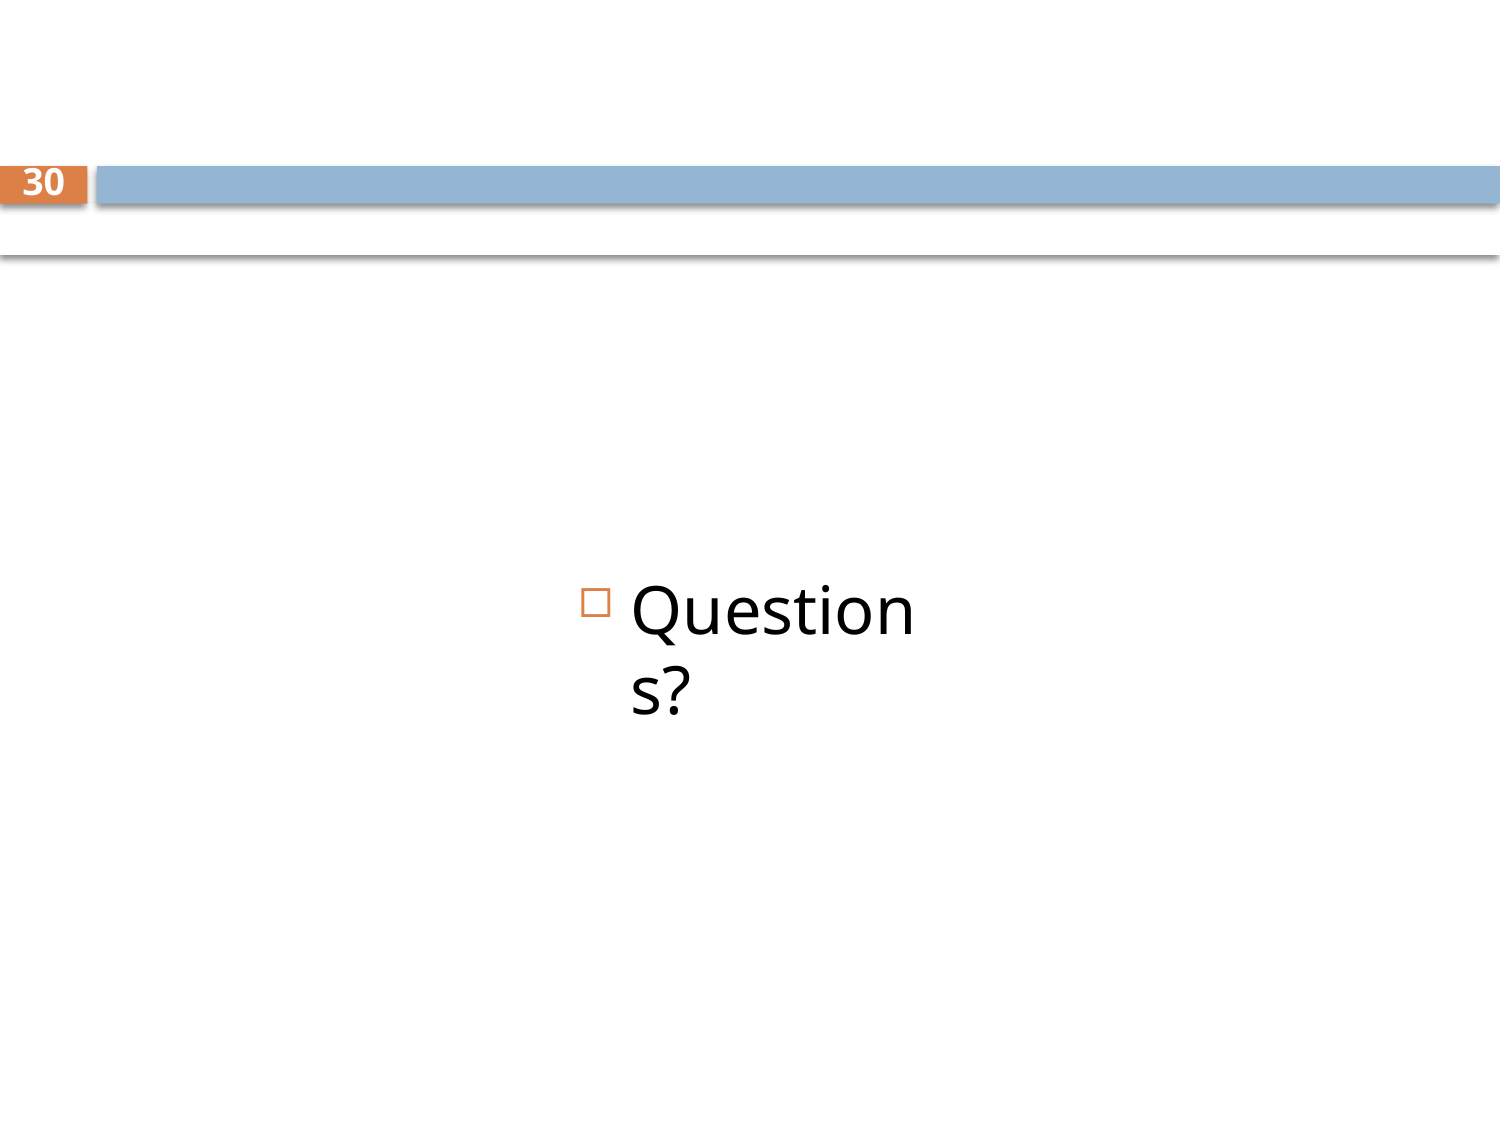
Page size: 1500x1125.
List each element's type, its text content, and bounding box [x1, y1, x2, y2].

slide_number 30 [0, 163, 88, 204]
list Questions? [563, 560, 944, 674]
